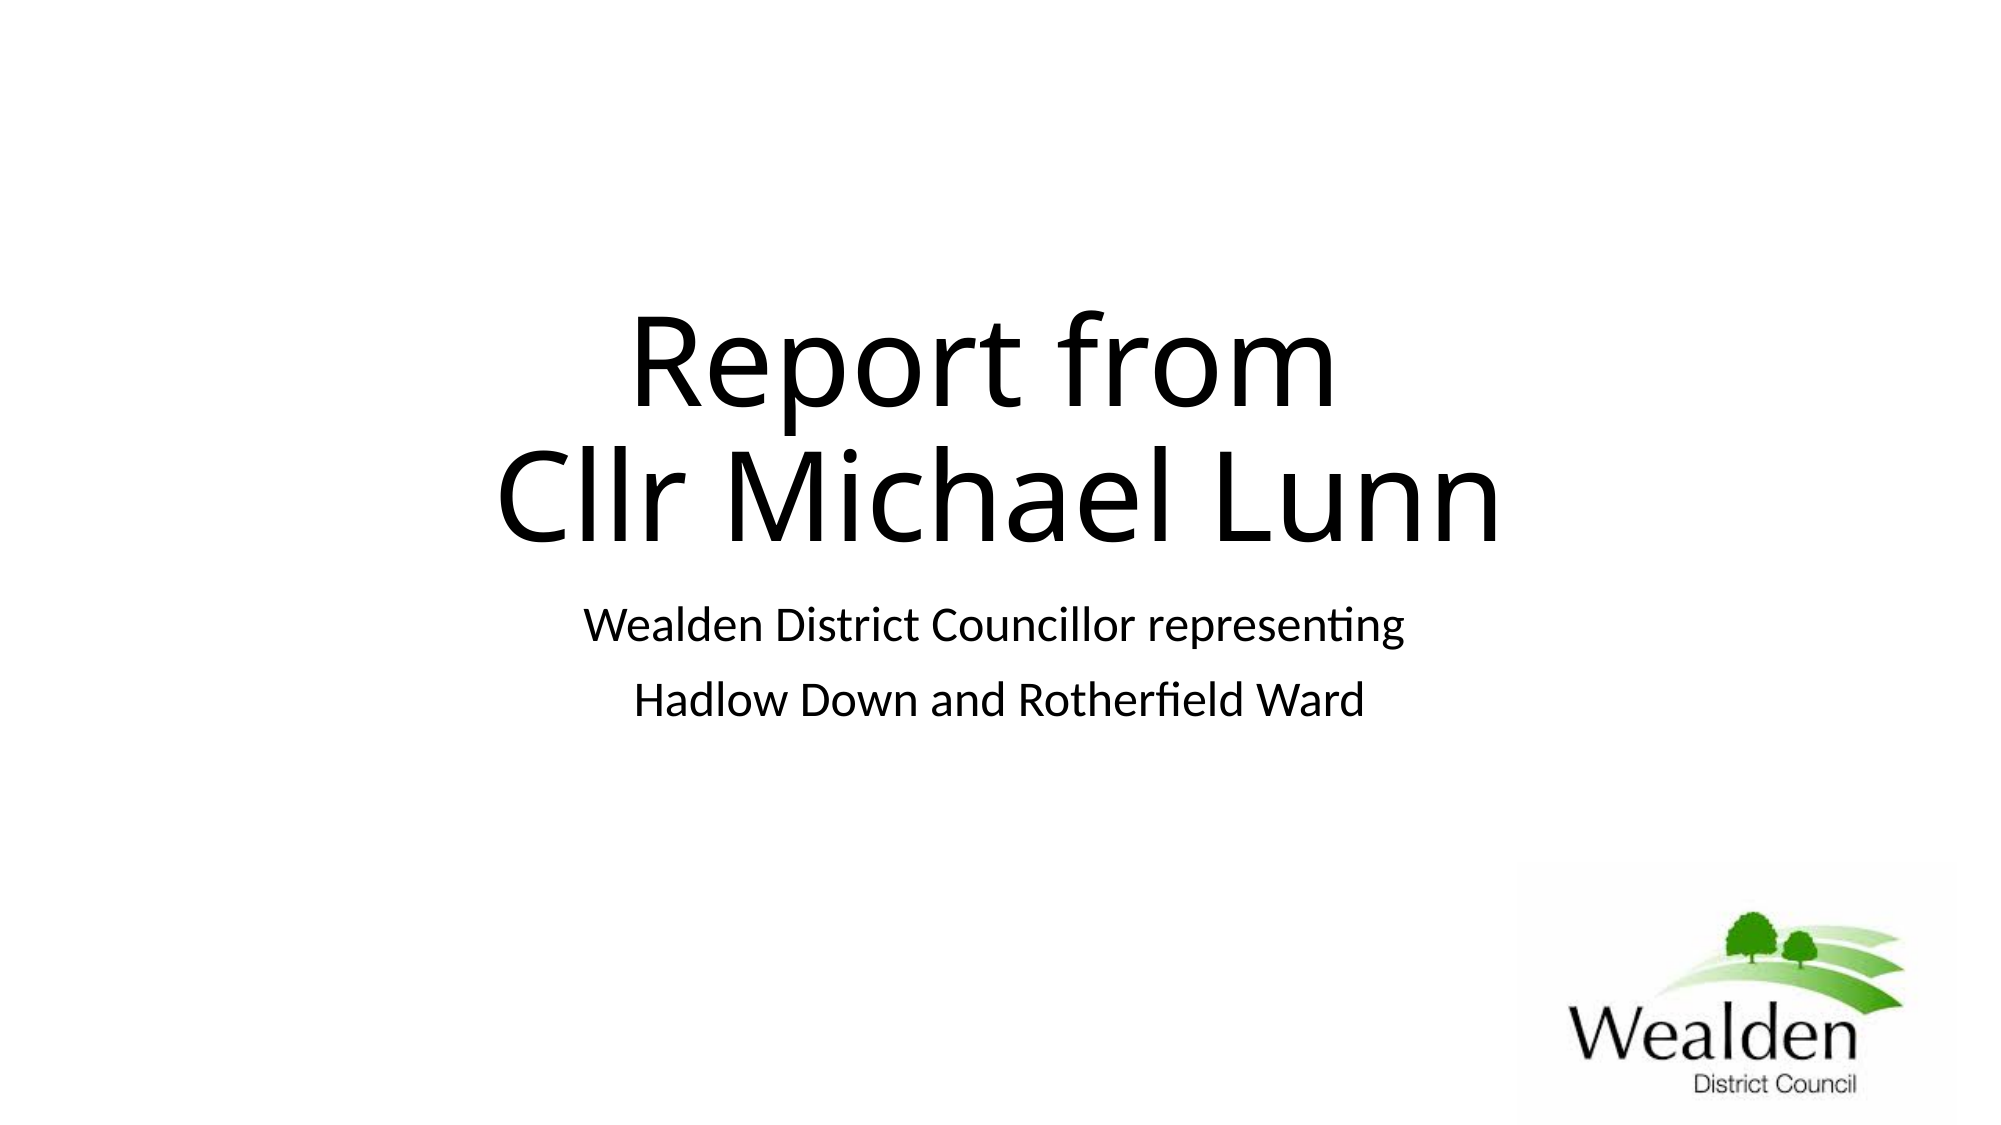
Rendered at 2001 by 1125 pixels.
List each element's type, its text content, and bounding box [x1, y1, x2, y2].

subtitle Wealden District Councillor representing Hadlow Down and Rotherfield Ward [249, 590, 1750, 863]
picture [1517, 862, 1957, 1125]
title Report from Cllr Michael Lunn [249, 184, 1750, 576]
